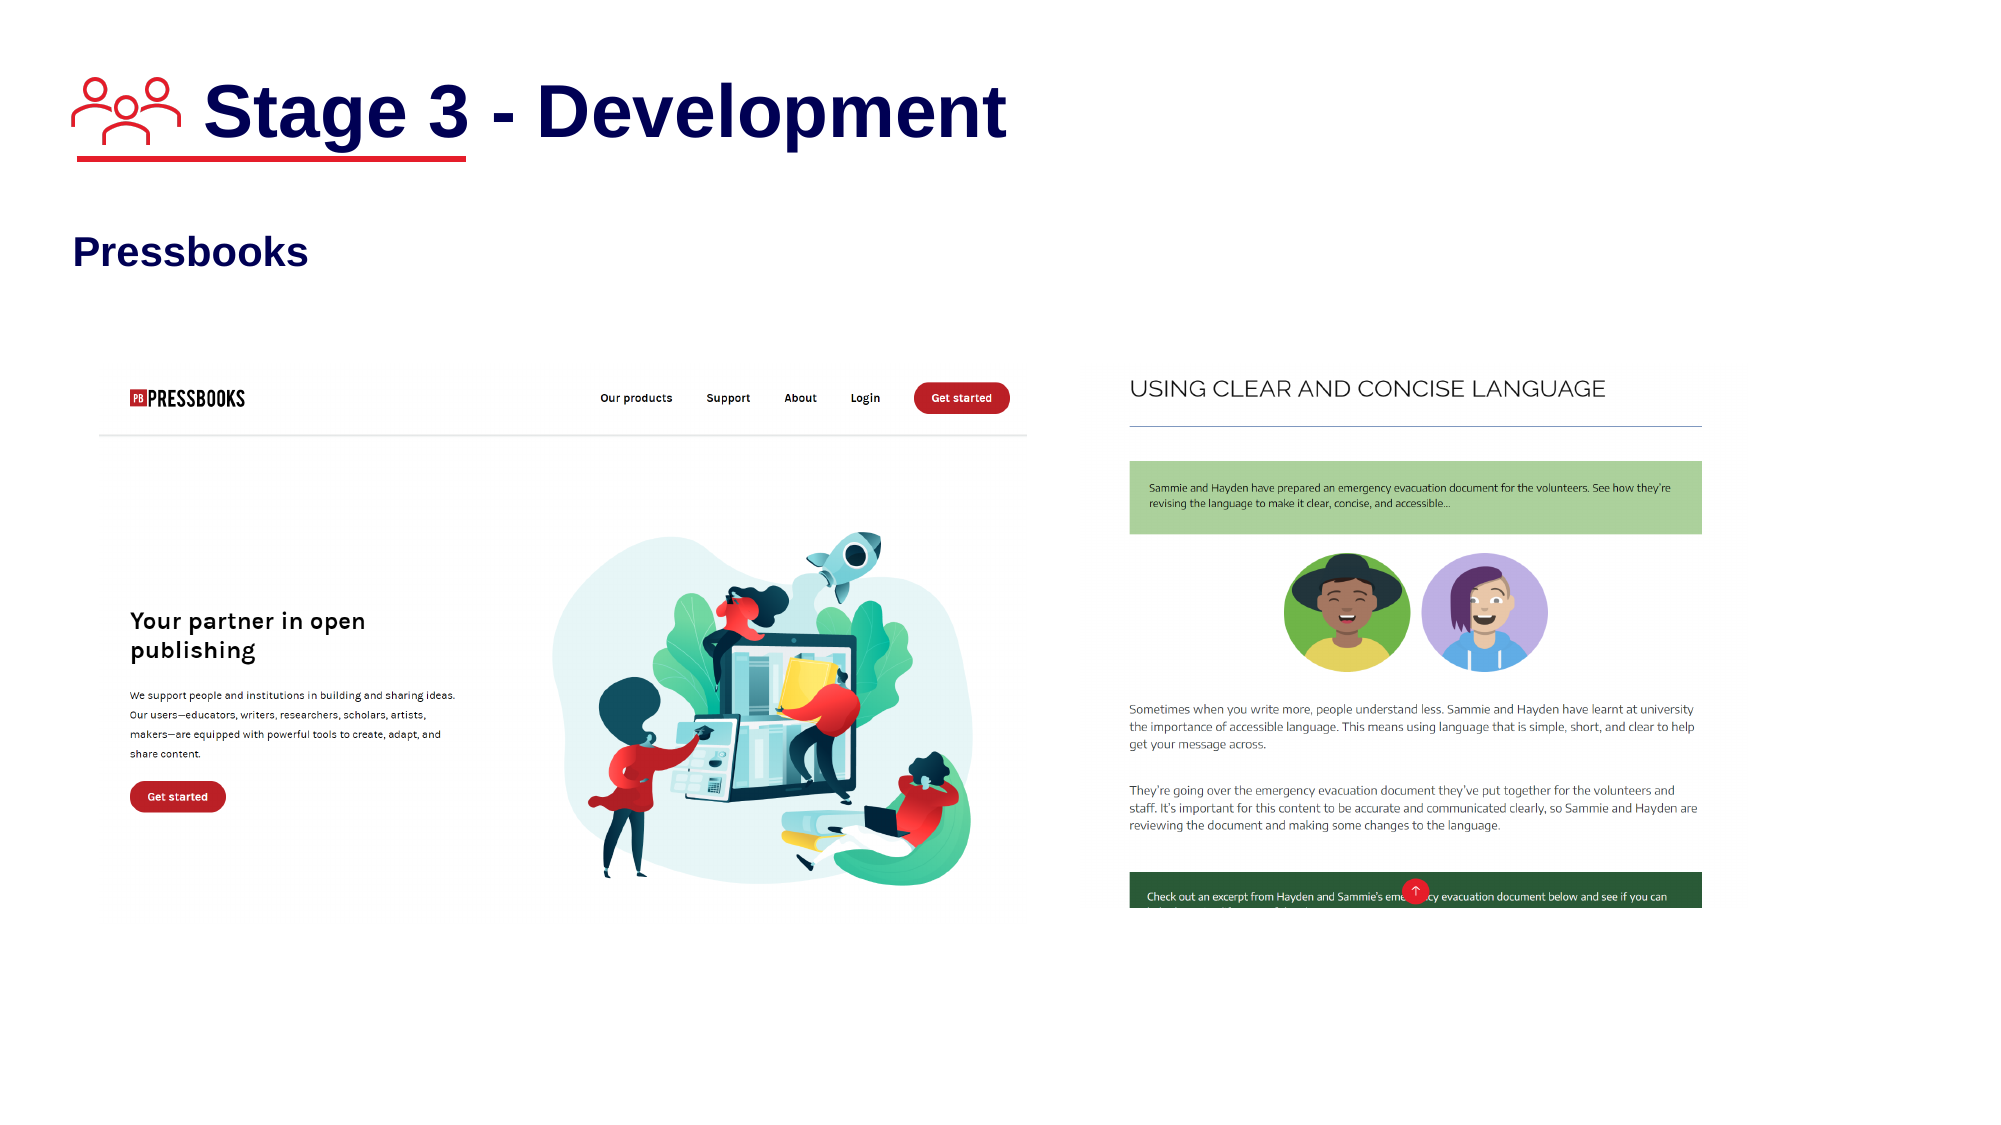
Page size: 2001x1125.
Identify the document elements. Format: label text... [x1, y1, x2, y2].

picture [1080, 363, 1748, 908]
text_box Pressbooks [57, 217, 325, 283]
title Stage 3 - Development [203, 65, 1117, 183]
picture [64, 49, 188, 174]
picture [99, 363, 1027, 924]
